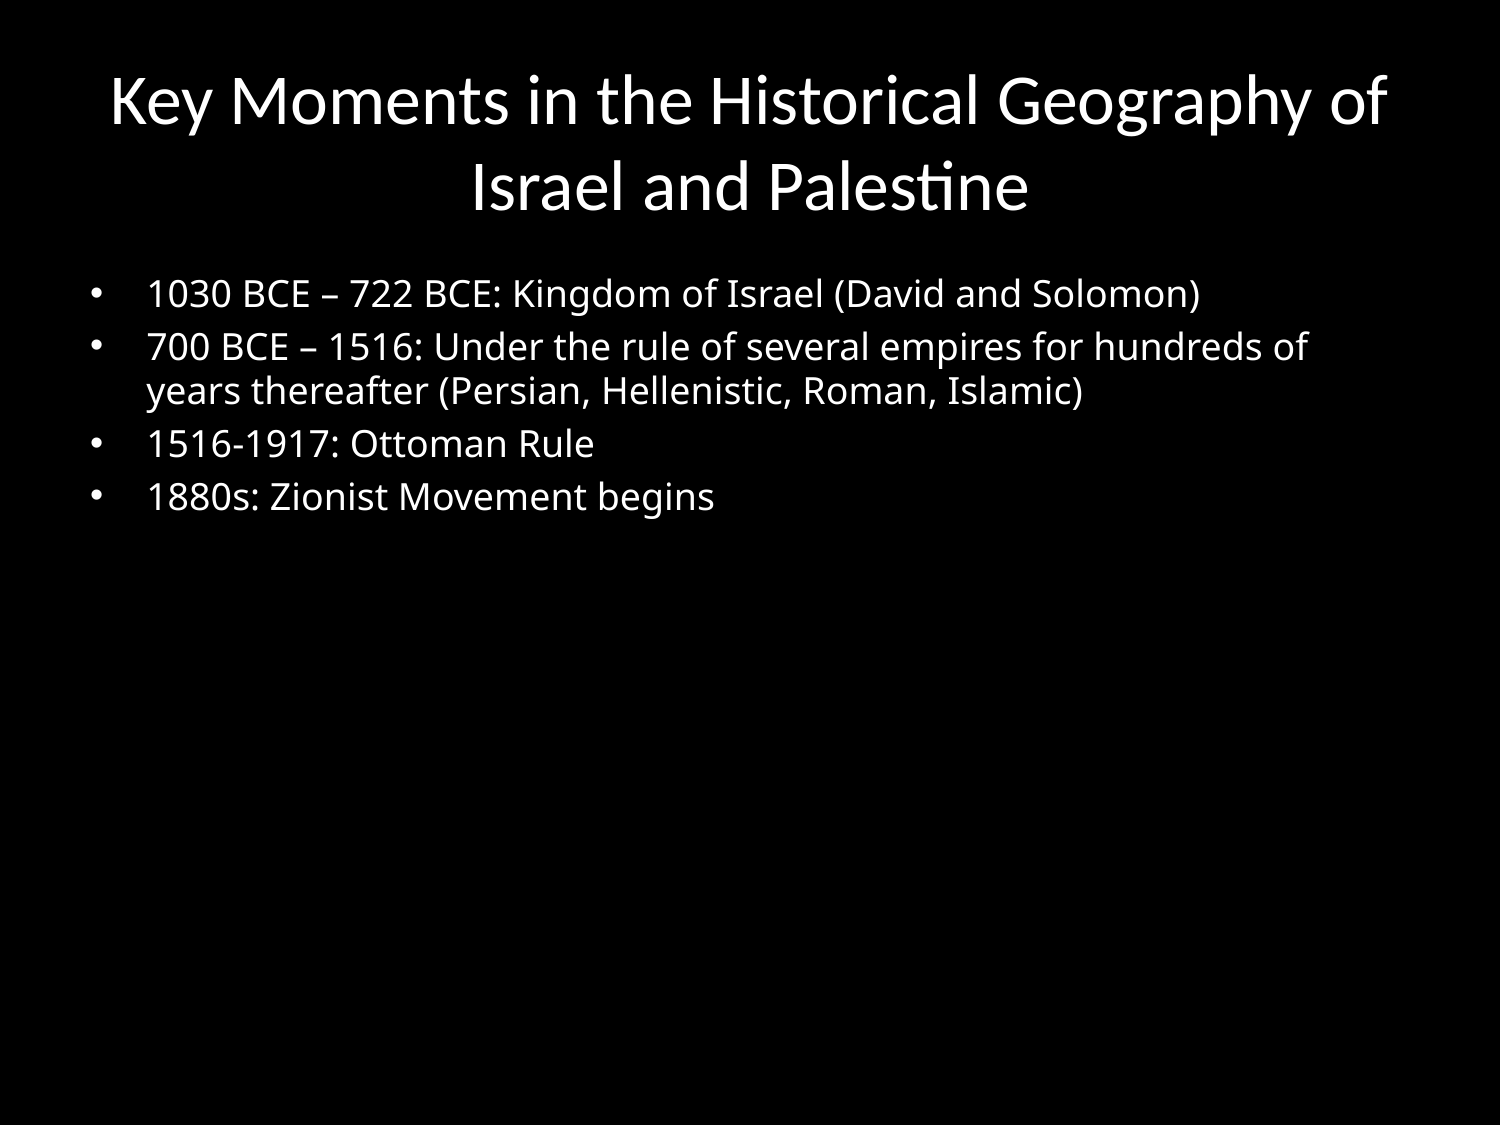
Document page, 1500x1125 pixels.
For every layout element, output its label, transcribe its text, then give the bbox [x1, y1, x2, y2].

title Key Moments in the Historical Geography of Israel and Palestine [75, 45, 1425, 233]
list 1030 BCE – 722 BCE: Kingdom of Israel (David and Solomon) 700 BCE – 1516: Under the rule of several empires for hundreds of years thereafter (Persian, Hellenistic, Roman, Islamic) 1516-1917: Ottoman Rule 1880s: Zionist Movement begins [75, 262, 1425, 1063]
